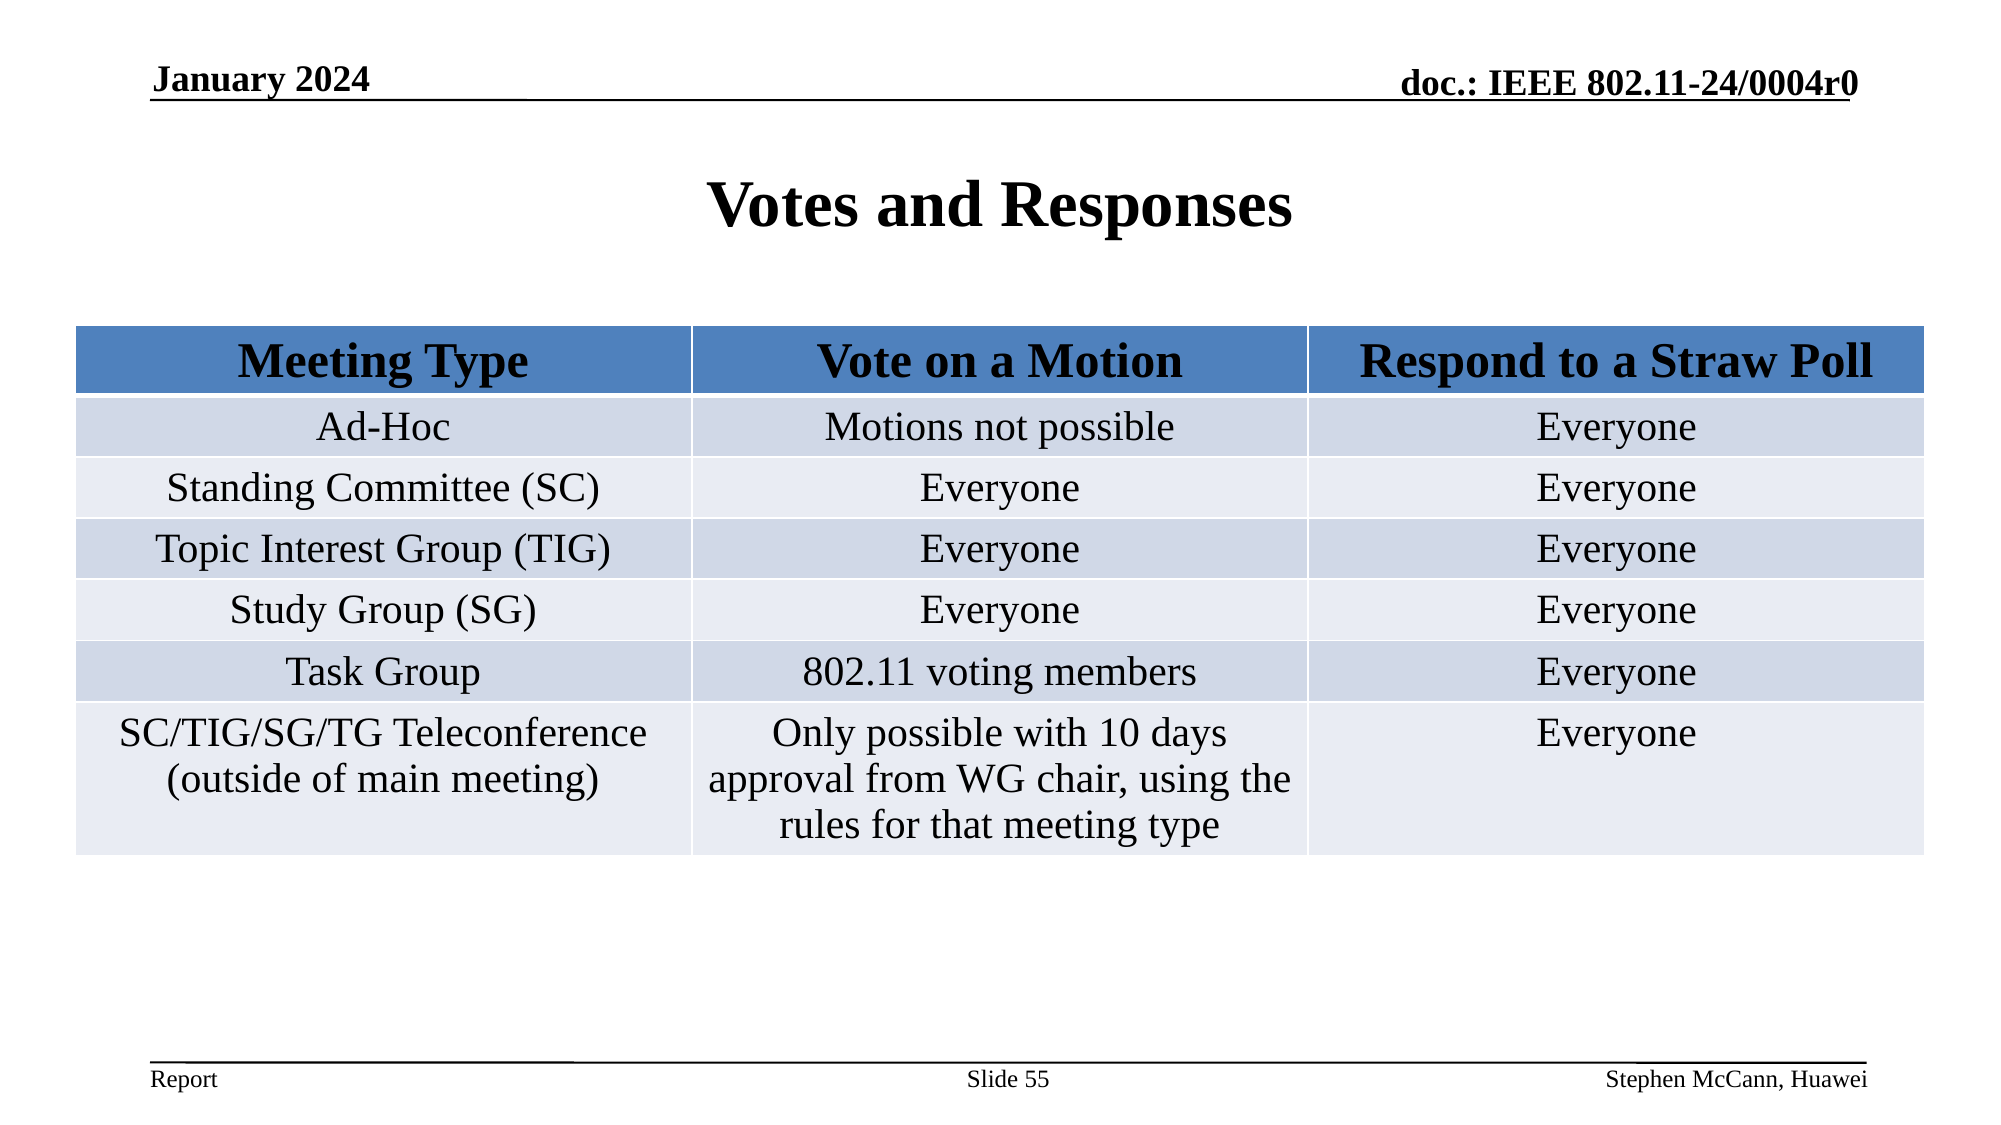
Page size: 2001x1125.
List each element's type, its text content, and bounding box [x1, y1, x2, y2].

table_header Meeting Type [76, 326, 691, 393]
table_header Respond to a Straw Poll [1309, 326, 1924, 393]
slide_number Slide 55 [950, 1061, 1067, 1123]
table_cell Ad-Hoc [76, 398, 691, 456]
table_cell Task Group [76, 641, 691, 701]
table_cell Everyone [1309, 641, 1924, 701]
table_cell Motions not possible [693, 398, 1307, 456]
table_cell Everyone [1309, 519, 1924, 578]
table_cell 802.11 voting members [693, 641, 1307, 701]
table_header Vote on a Motion [693, 326, 1307, 393]
table_cell Everyone [1309, 703, 1924, 855]
table_cell Only possible with 10 days approval from WG chair, using the rules for that meeting type [693, 703, 1307, 855]
table_cell SC/TIG/SG/TG Teleconference (outside of main meeting) [76, 703, 691, 855]
table_cell Everyone [1309, 458, 1924, 517]
table_cell Study Group (SG) [76, 580, 691, 640]
table_cell Everyone [693, 580, 1307, 640]
table_cell Standing Committee (SC) [76, 458, 691, 517]
table_cell Everyone [693, 458, 1307, 517]
footer Stephen McCann, Huawei [1171, 1061, 1869, 1093]
title Votes and Responses [149, 112, 1850, 288]
table_cell Everyone [1309, 398, 1924, 456]
table_cell Topic Interest Group (TIG) [76, 519, 691, 578]
table_cell Everyone [1309, 580, 1924, 640]
table_cell Everyone [693, 519, 1307, 578]
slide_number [152, 54, 563, 100]
